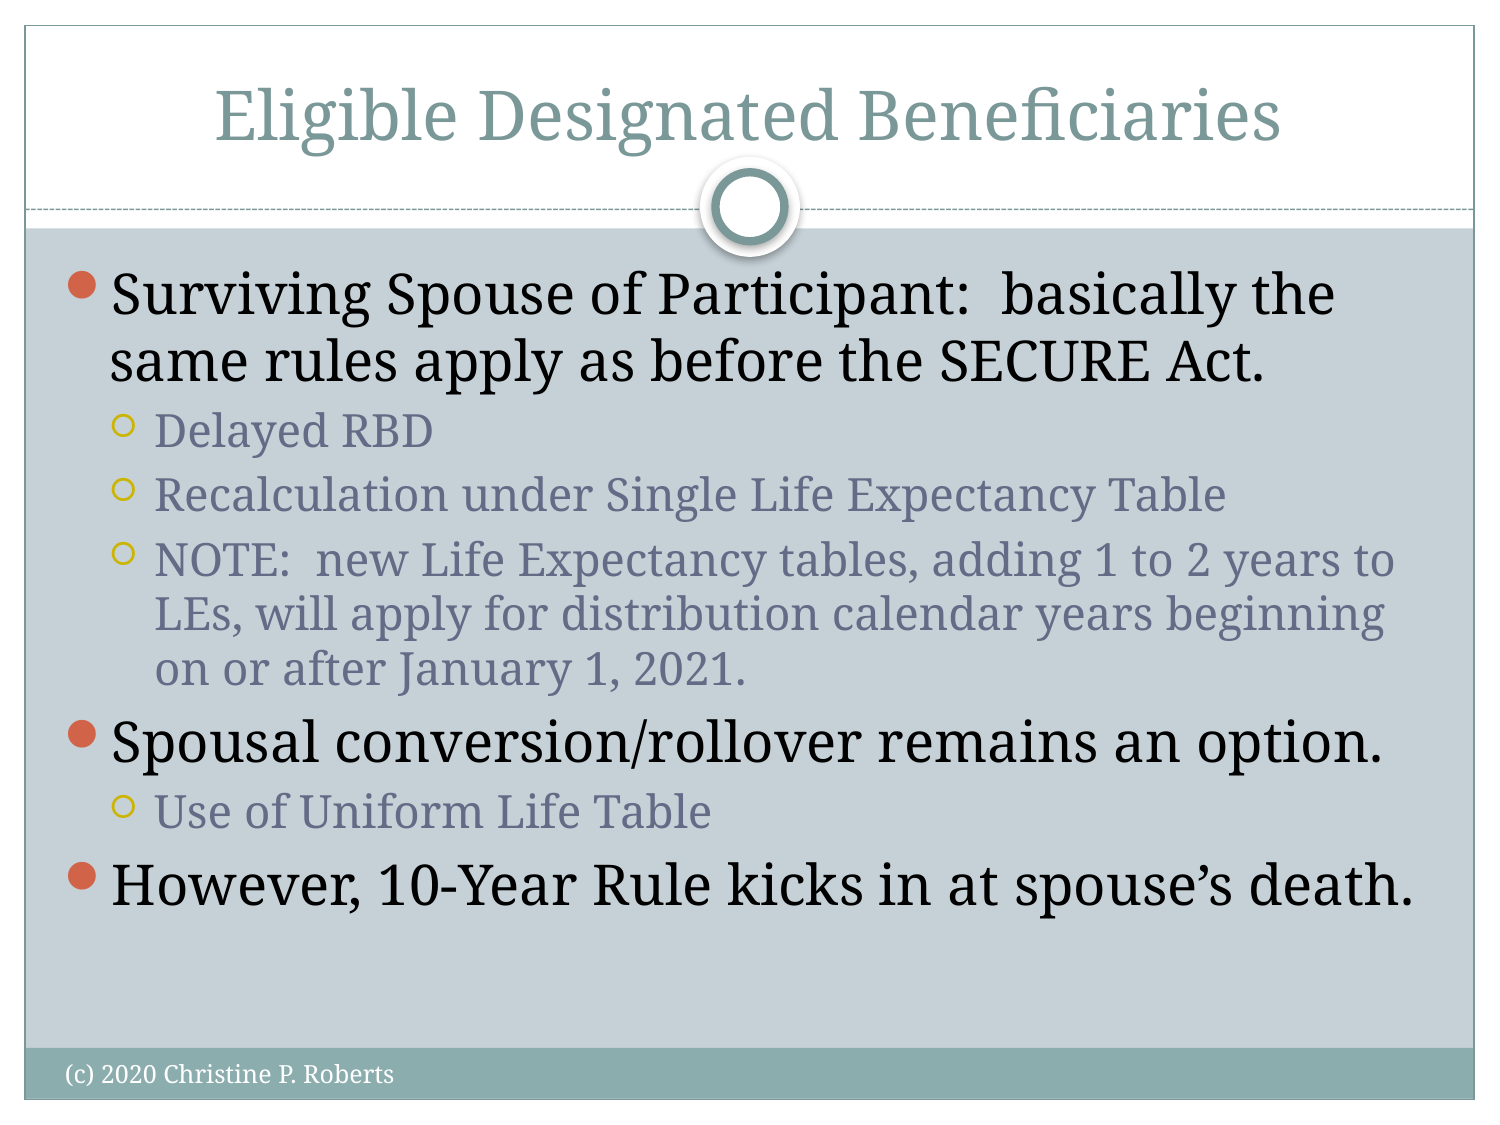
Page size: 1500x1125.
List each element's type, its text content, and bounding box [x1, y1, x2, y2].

list Surviving Spouse of Participant: basically the same rules apply as before the SECURE Act. Delayed RBD Recalculation under Single Life Expectancy Table NOTE: new Life Expectancy tables, adding 1 to 2 years to LEs, will apply for distribution calendar years beginning on or after January 1, 2021. Spousal conversion/rollover remains an option. Use of Uniform Life Table However, 10-Year Rule kicks in at spouse’s death. [49, 250, 1445, 1050]
title Eligible Designated Beneficiaries [49, 37, 1450, 162]
footer (c) 2020 Christine P. Roberts [50, 1051, 638, 1112]
